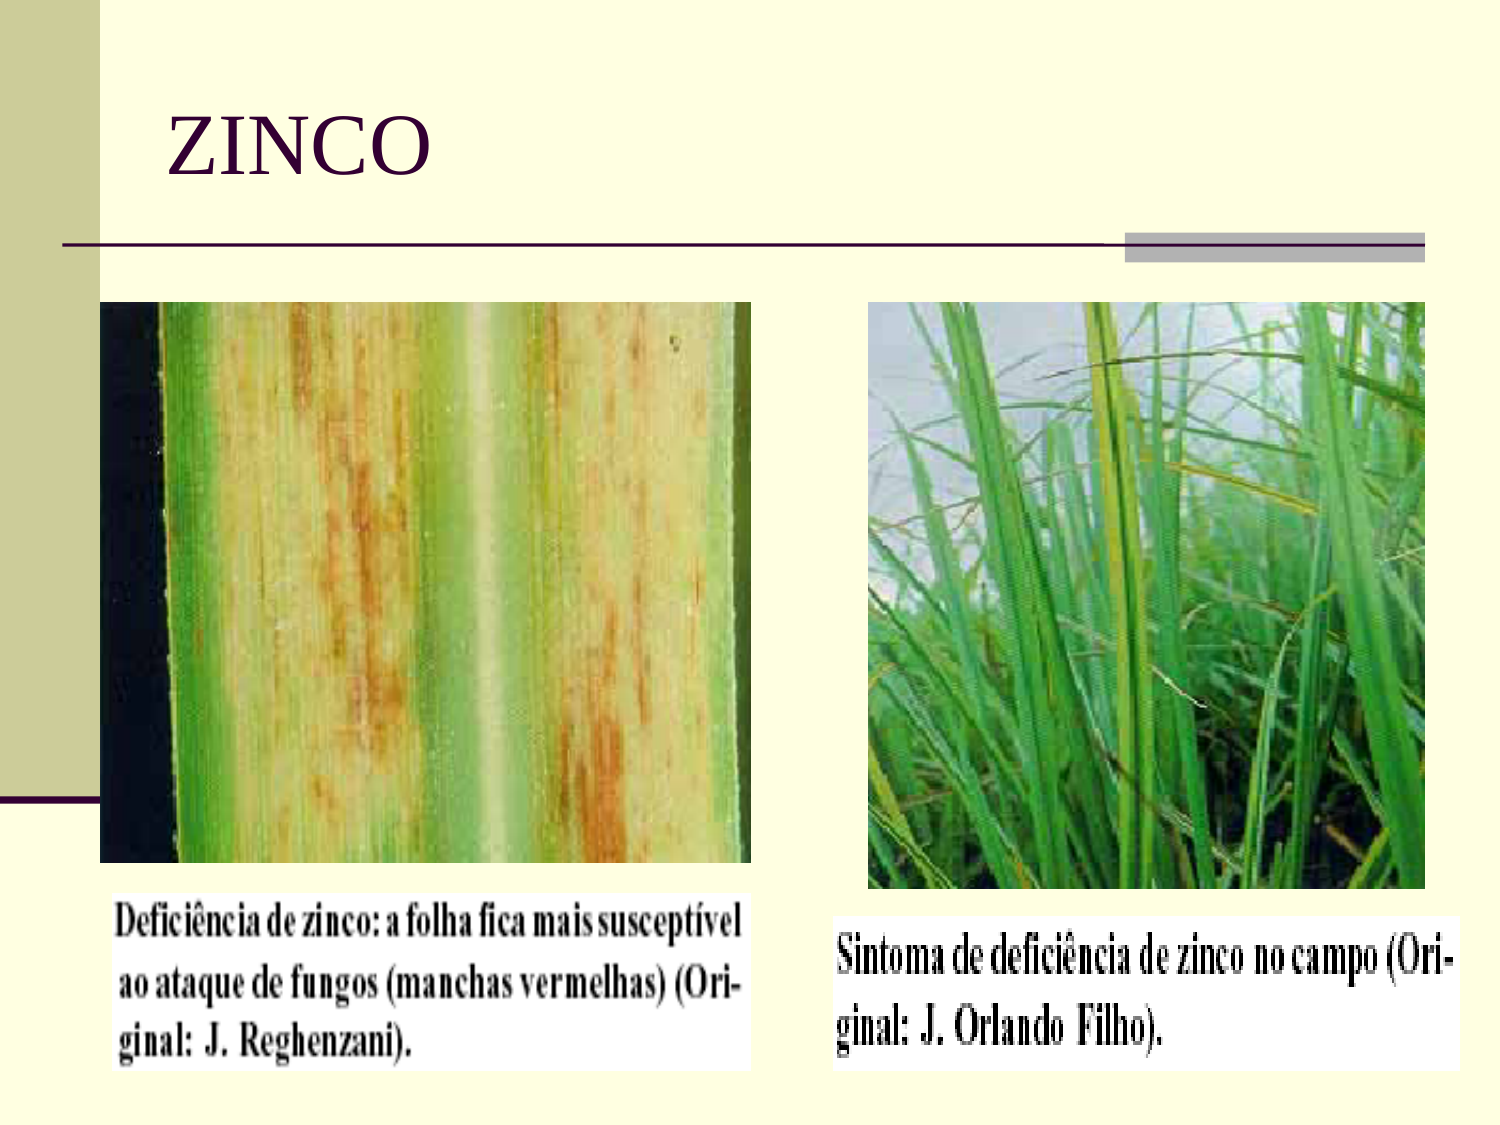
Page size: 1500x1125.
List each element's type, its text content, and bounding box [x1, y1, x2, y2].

picture [100, 302, 751, 864]
picture [833, 916, 1460, 1071]
picture [867, 302, 1426, 889]
title ZINCO [149, 45, 1426, 234]
picture [112, 892, 751, 1071]
